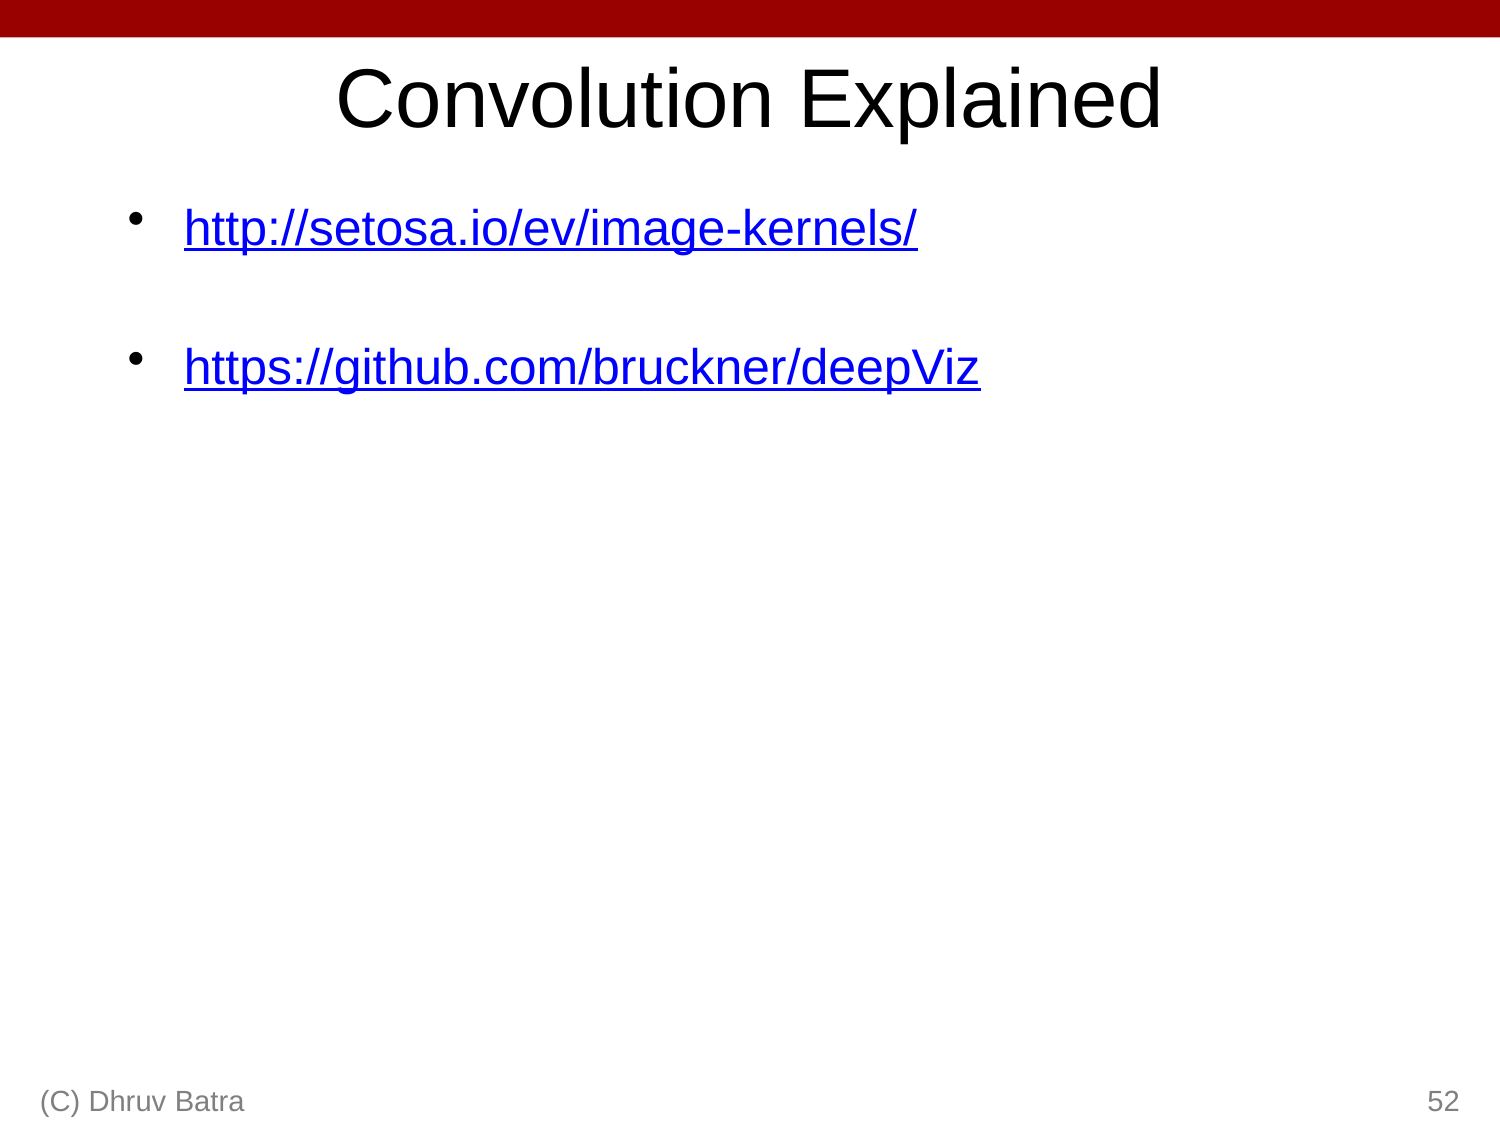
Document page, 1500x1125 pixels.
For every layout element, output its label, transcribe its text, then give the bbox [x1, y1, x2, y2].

footer (C) Dhruv Batra [24, 1049, 501, 1125]
slide_number 52 [1162, 1049, 1476, 1125]
list http://setosa.io/ev/image-kernels/ https://github.com/bruckner/deepViz [112, 187, 1388, 1051]
title Convolution Explained [112, 37, 1388, 151]
